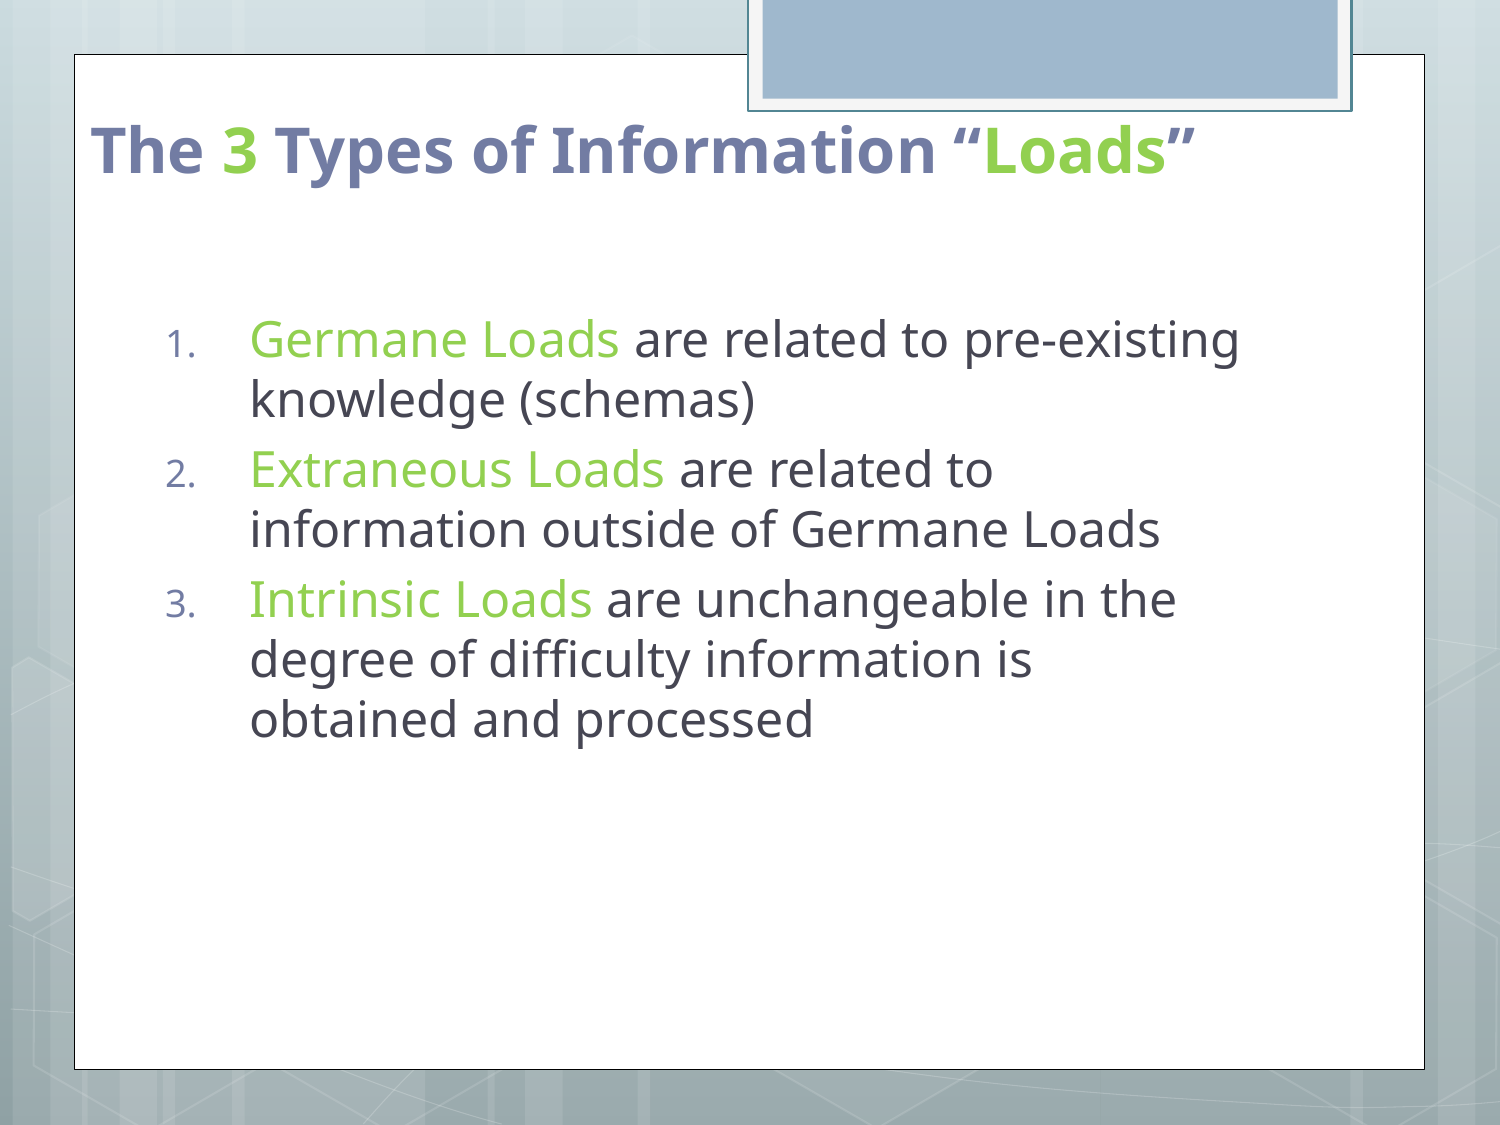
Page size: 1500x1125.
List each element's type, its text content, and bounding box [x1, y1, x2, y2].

title The 3 Types of Information “Loads” [75, 62, 1363, 194]
list Germane Loads are related to pre-existing knowledge (schemas) Extraneous Loads are related to information outside of Germane Loads Intrinsic Loads are unchangeable in the degree of difficulty information is obtained and processed [150, 299, 1262, 876]
